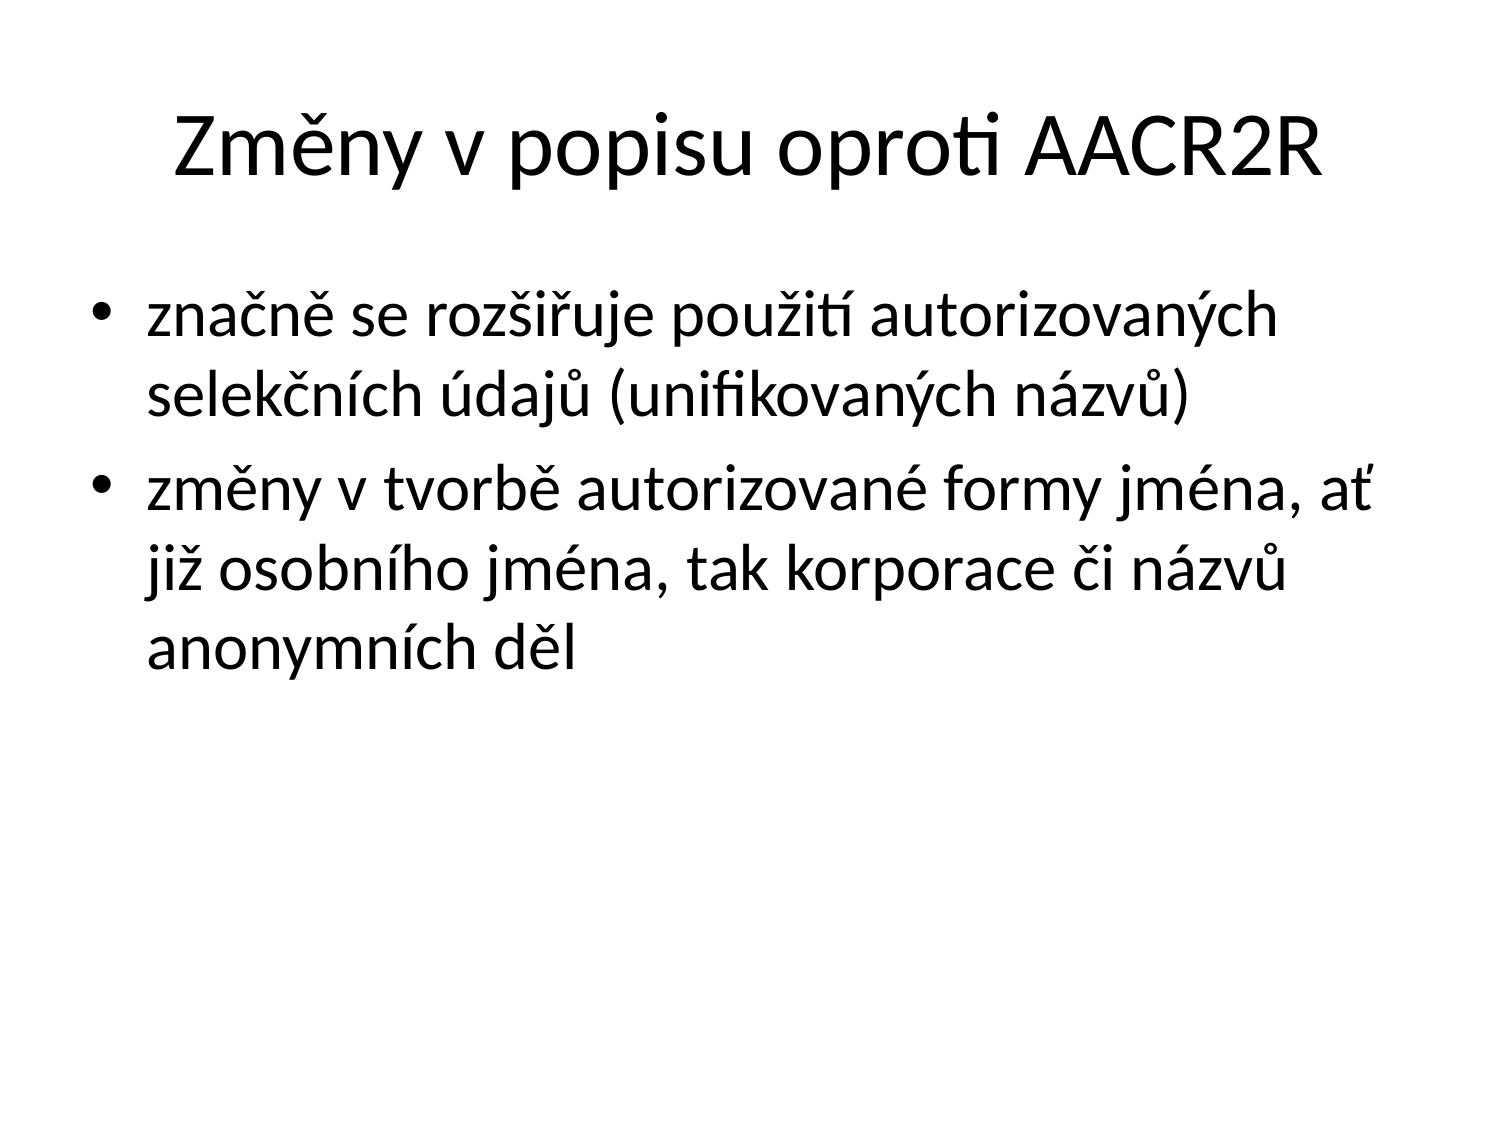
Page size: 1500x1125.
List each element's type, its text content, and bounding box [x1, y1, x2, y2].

title Změny v popisu oproti AACR2R [75, 45, 1425, 233]
list značně se rozšiřuje použití autorizovaných selekčních údajů (unifikovaných názvů) změny v tvorbě autorizované formy jména, ať již osobního jména, tak korporace či názvů anonymních děl [75, 262, 1425, 1005]
